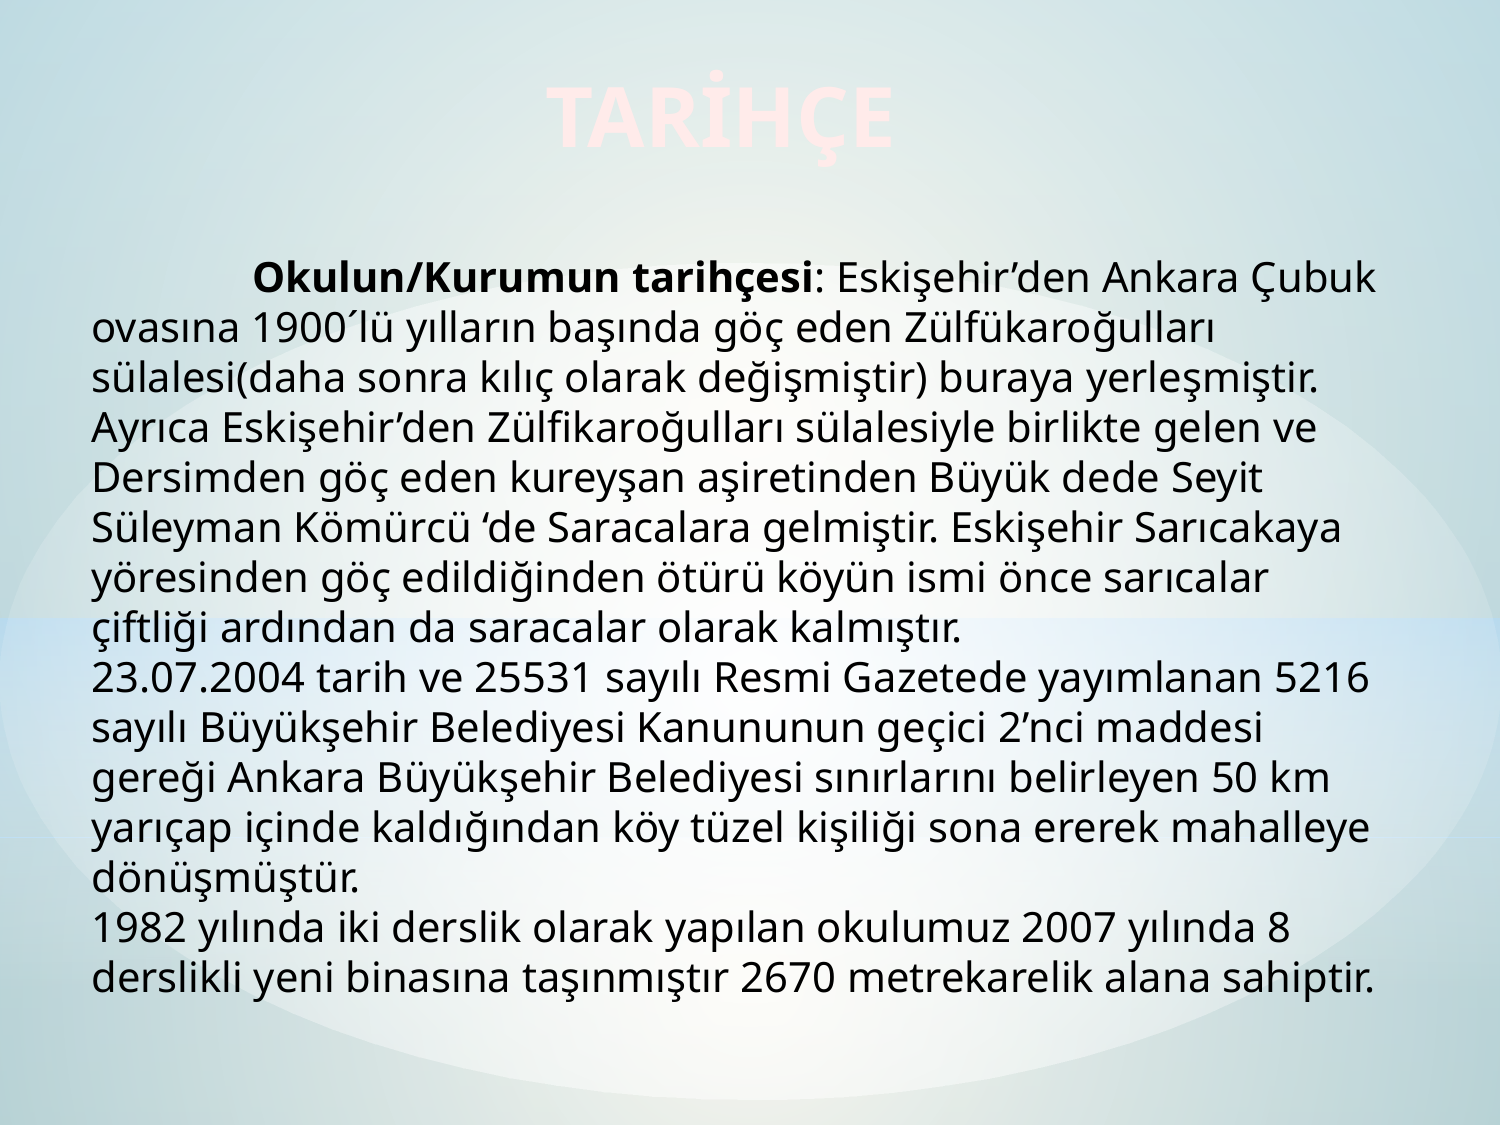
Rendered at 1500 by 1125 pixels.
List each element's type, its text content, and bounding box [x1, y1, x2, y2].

text_box TARİHÇE [530, 56, 911, 172]
text_box Okulun/Kurumun tarihçesi: Eskişehir’den Ankara Çubuk ovasına 1900´lü yılların başında göç eden Zülfükaroğulları sülalesi(daha sonra kılıç olarak değişmiştir) buraya yerleşmiştir. Ayrıca Eskişehir’den Zülfikaroğulları sülalesiyle birlikte gelen ve Dersimden göç eden kureyşan aşiretinden Büyük dede Seyit Süleyman Kömürcü ‘de Saracalara gelmiştir. Eskişehir Sarıcakaya yöresinden göç edildiğinden ötürü köyün ismi önce sarıcalar çiftliği ardından da saracalar olarak kalmıştır. 23.07.2004 tarih ve 25531 sayılı Resmi Gazetede yayımlanan 5216 sayılı Büyükşehir Belediyesi Kanununun geçici 2’nci maddesi gereği Ankara Büyükşehir Belediyesi sınırlarını belirleyen 50 km yarıçap içinde kaldığından köy tüzel kişiliği sona ererek mahalleye dönüşmüştür. 1982 yılında iki derslik olarak yapılan okulumuz 2007 yılında 8 derslikli yeni binasına taşınmıştır 2670 metrekarelik alana sahiptir. [76, 243, 1394, 1059]
